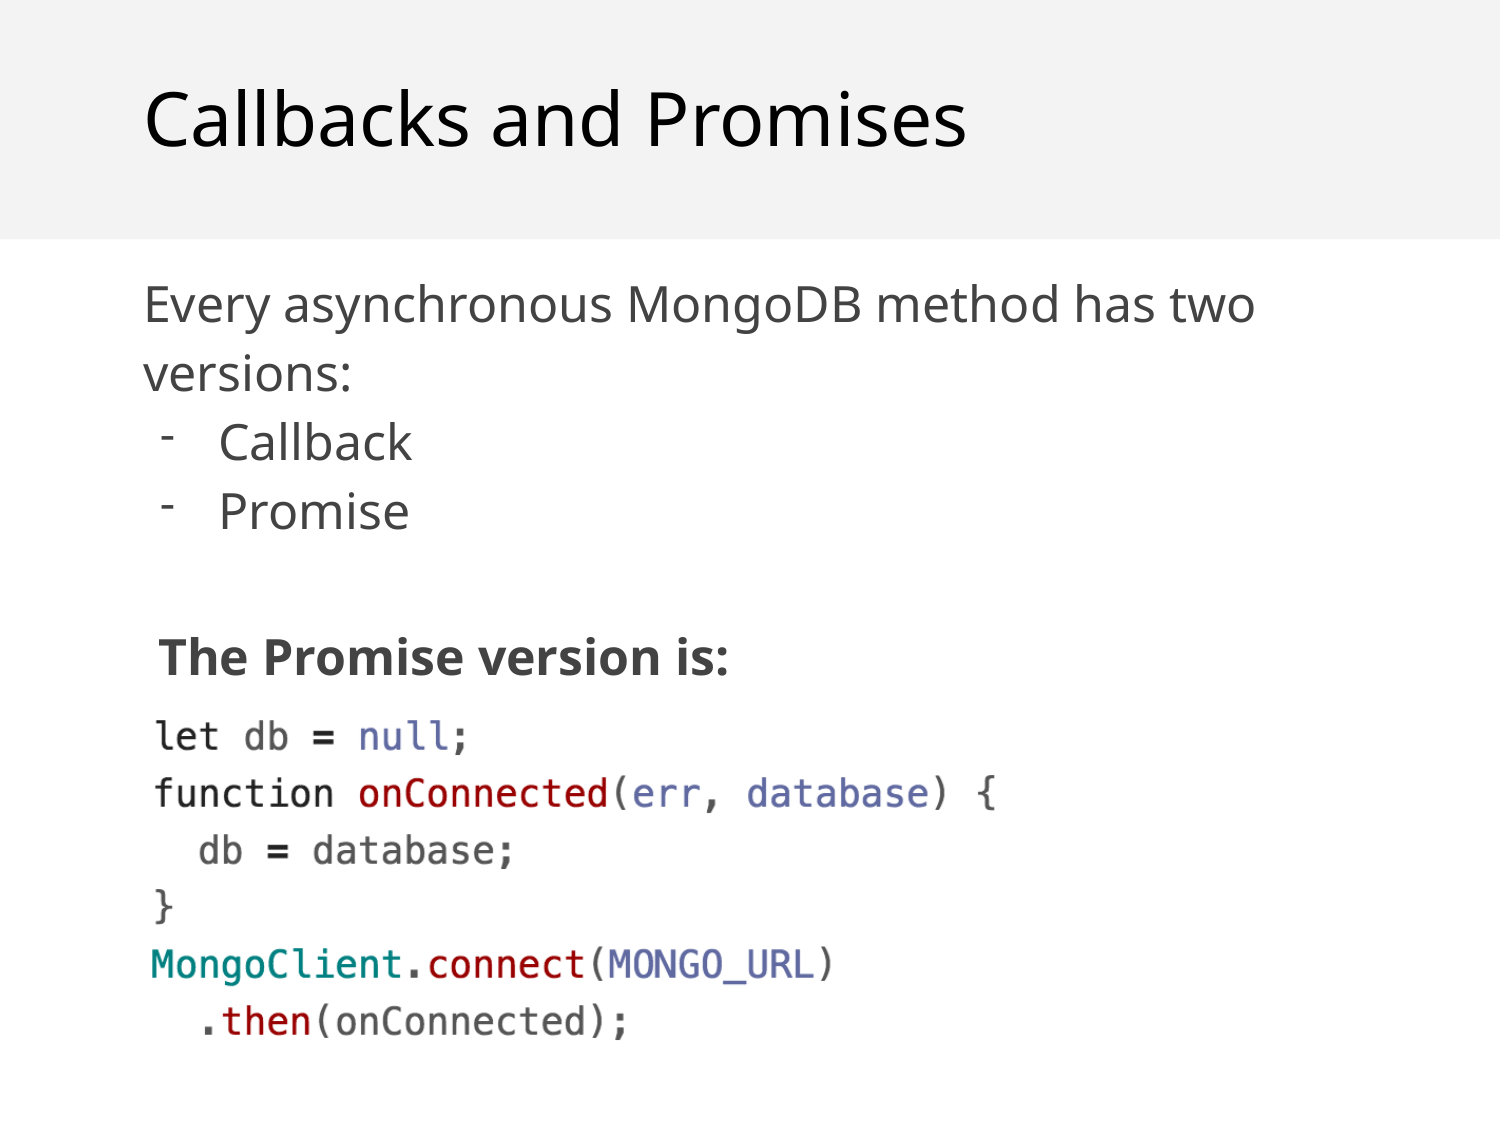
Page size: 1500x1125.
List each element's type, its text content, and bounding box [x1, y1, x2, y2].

text_box Every asynchronous MongoDB method has two versions: Callback Promise [128, 248, 1372, 502]
text_box The Promise version is: [143, 601, 1387, 715]
picture [128, 697, 1014, 1058]
text_box Callbacks and Promises [128, 56, 1372, 183]
